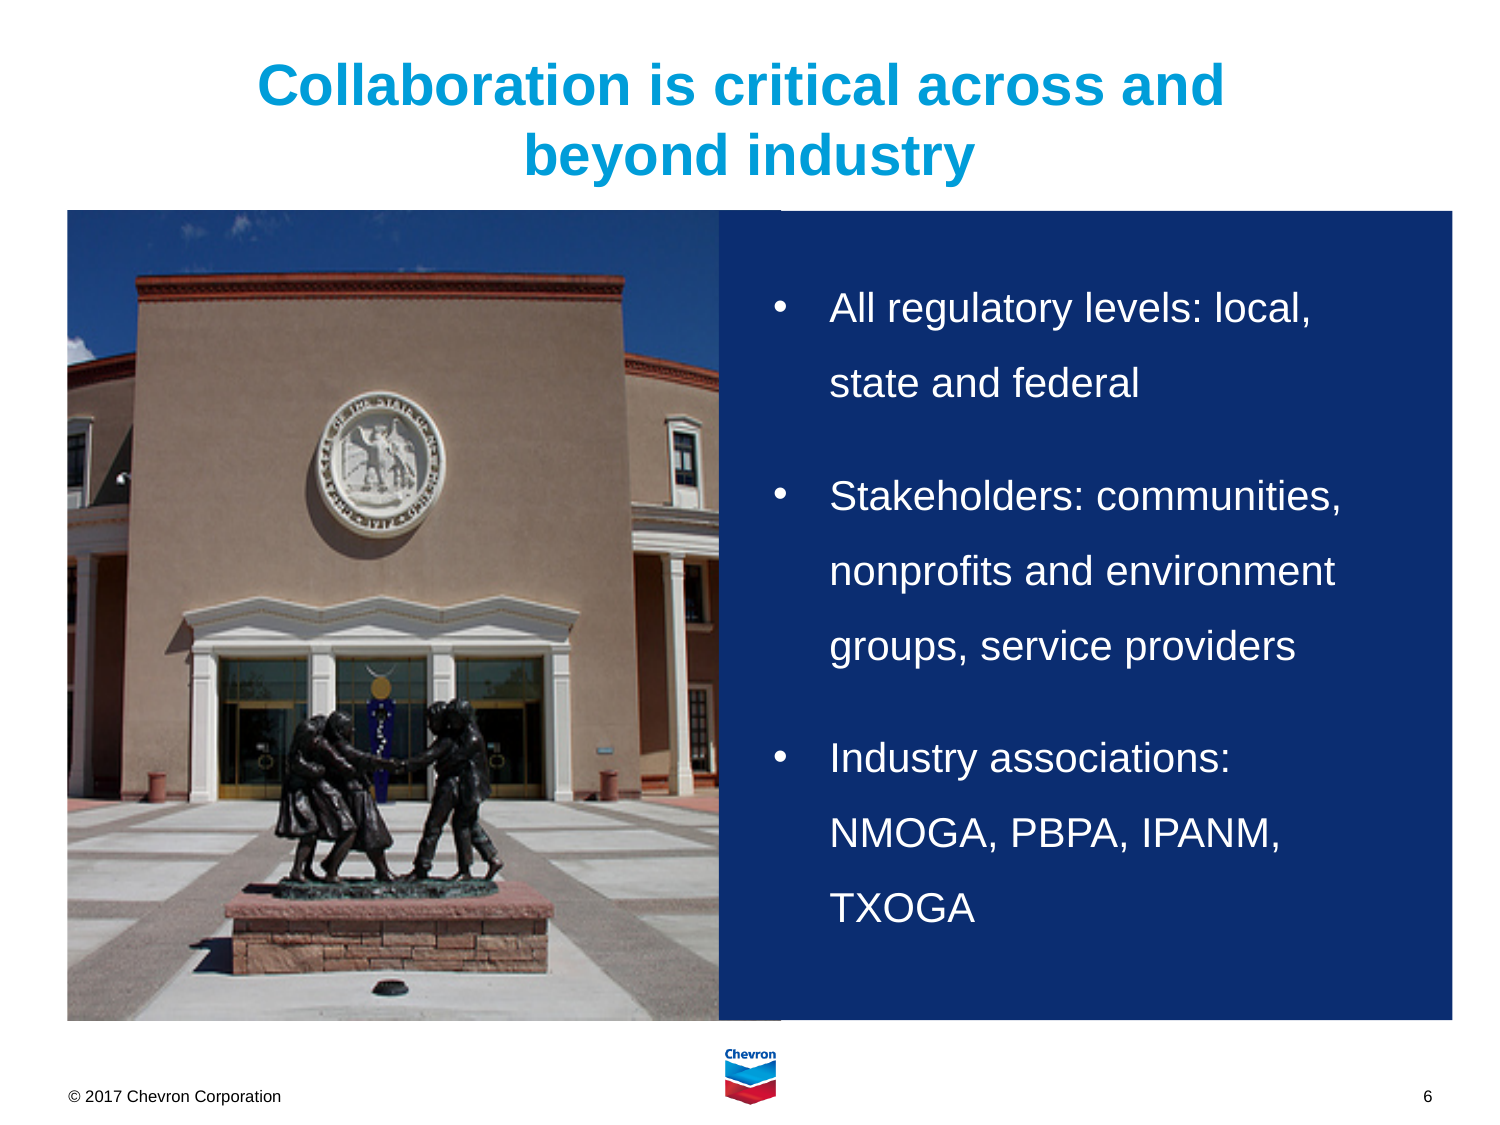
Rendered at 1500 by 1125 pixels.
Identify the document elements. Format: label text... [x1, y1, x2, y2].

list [67, 210, 782, 1021]
text_box All regulatory levels: local, state and federal Stakeholders: communities, nonprofits and environment groups, service providers Industry associations: NMOGA, PBPA, IPANM, TXOGA [782, 210, 1453, 1021]
picture [708, 1032, 792, 1121]
title Collaboration is critical across and beyond industry [67, 39, 1433, 181]
